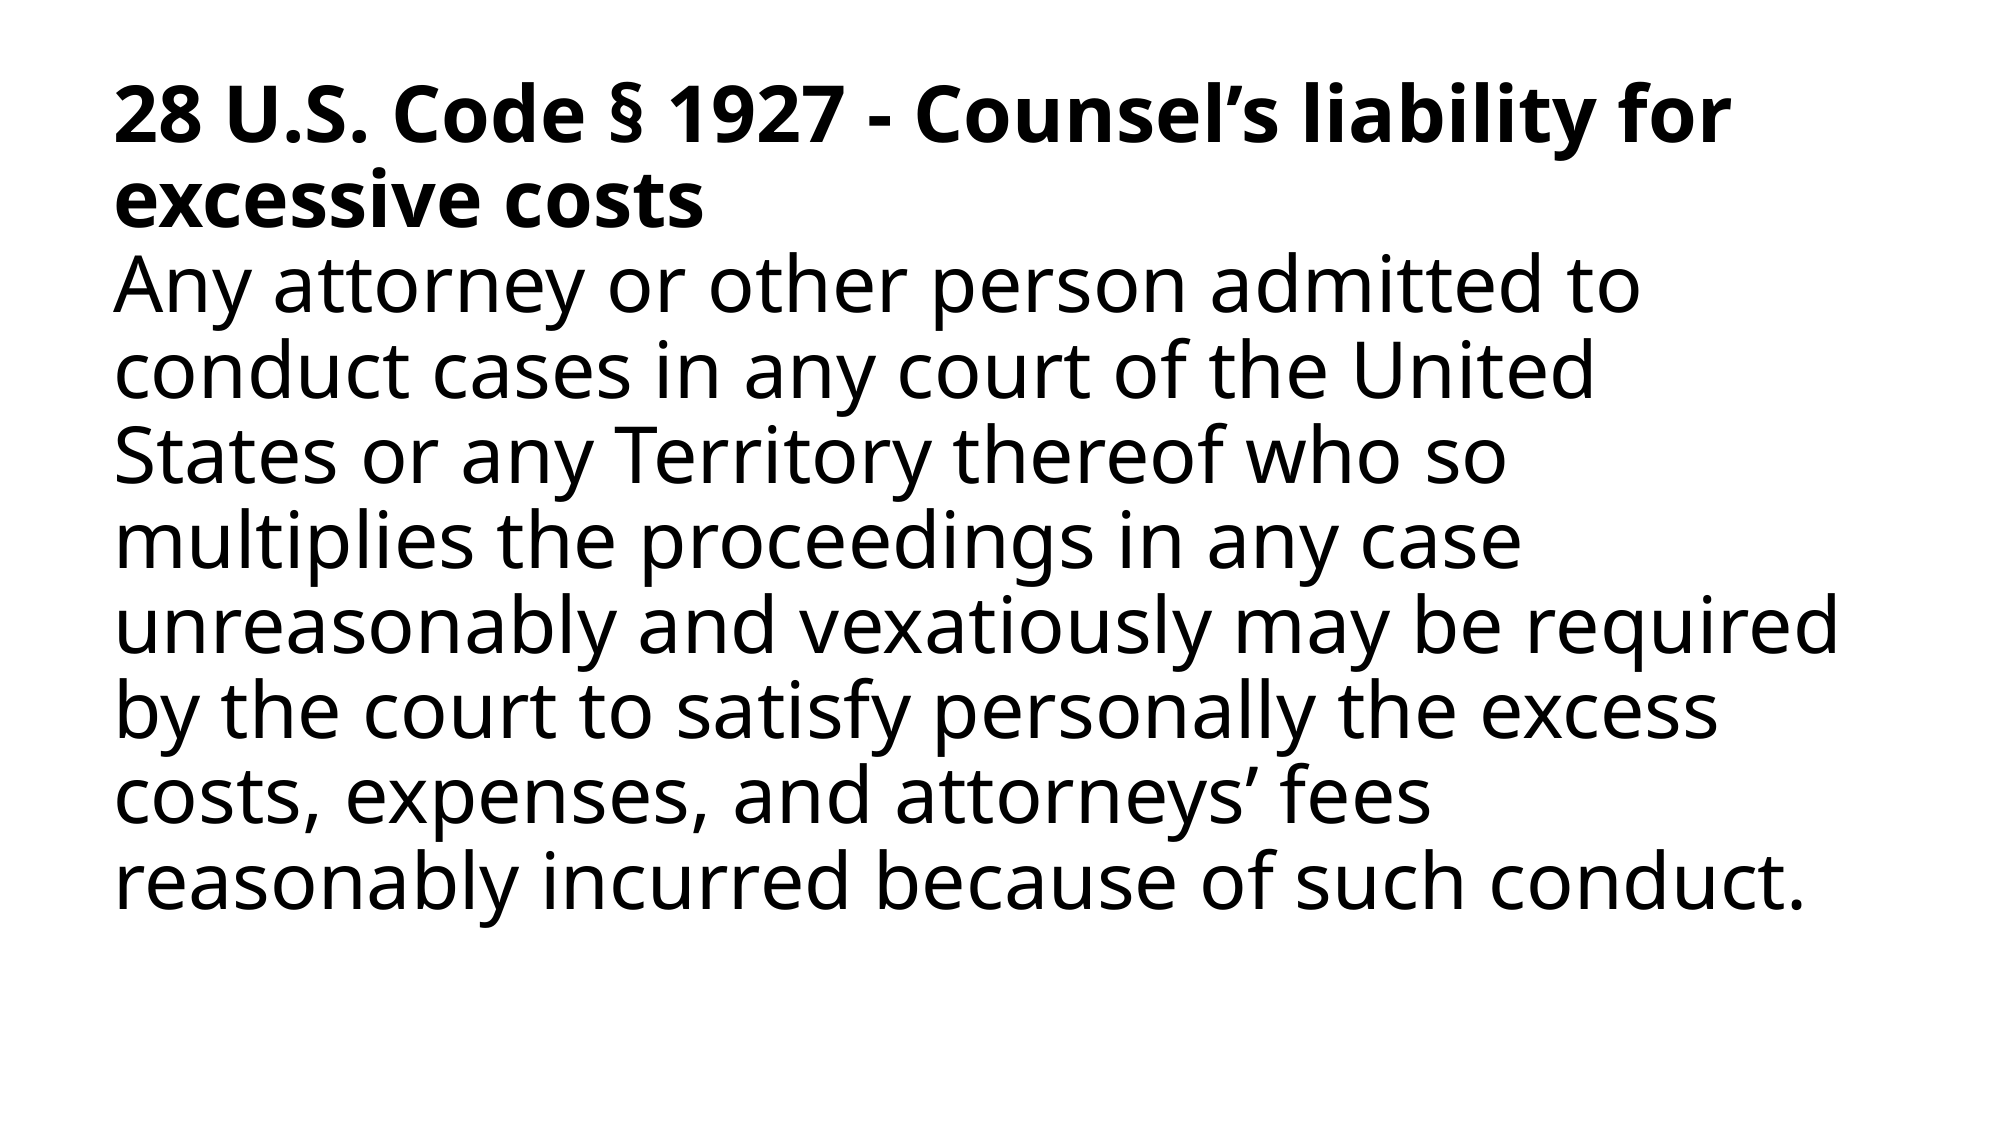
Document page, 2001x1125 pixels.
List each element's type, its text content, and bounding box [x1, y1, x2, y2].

title 28 U.S. Code § 1927 - Counsel’s liability for excessive costs Any attorney or other person admitted to conduct cases in any court of the United States or any Territory thereof who so multiplies the proceedings in any case unreasonably and vexatiously may be required by the court to satisfy personally the excess costs, expenses, and attorneys’ fees reasonably incurred because of such conduct. [98, 59, 1863, 1036]
